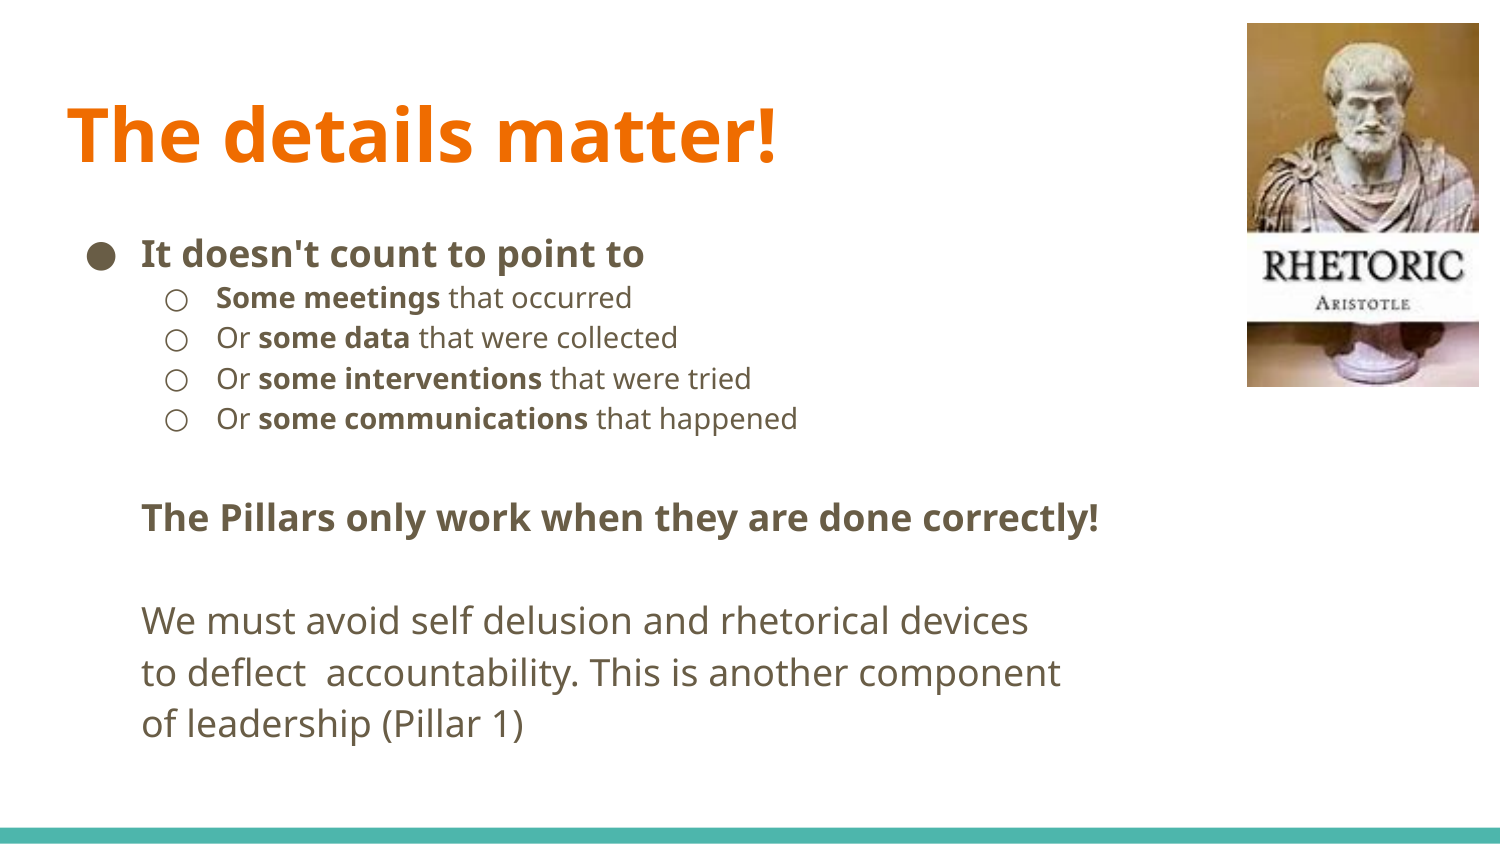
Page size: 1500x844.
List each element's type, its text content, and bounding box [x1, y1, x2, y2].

picture [1246, 23, 1480, 387]
list It doesn't count to point to Some meetings that occurred Or some data that were collected Or some interventions that were tried Or some communications that happened The Pillars only work when they are done correctly! We must avoid self delusion and rhetorical devices to deflect accountability. This is another component of leadership (Pillar 1) [51, 207, 1449, 750]
title The details matter! [51, 72, 1241, 189]
